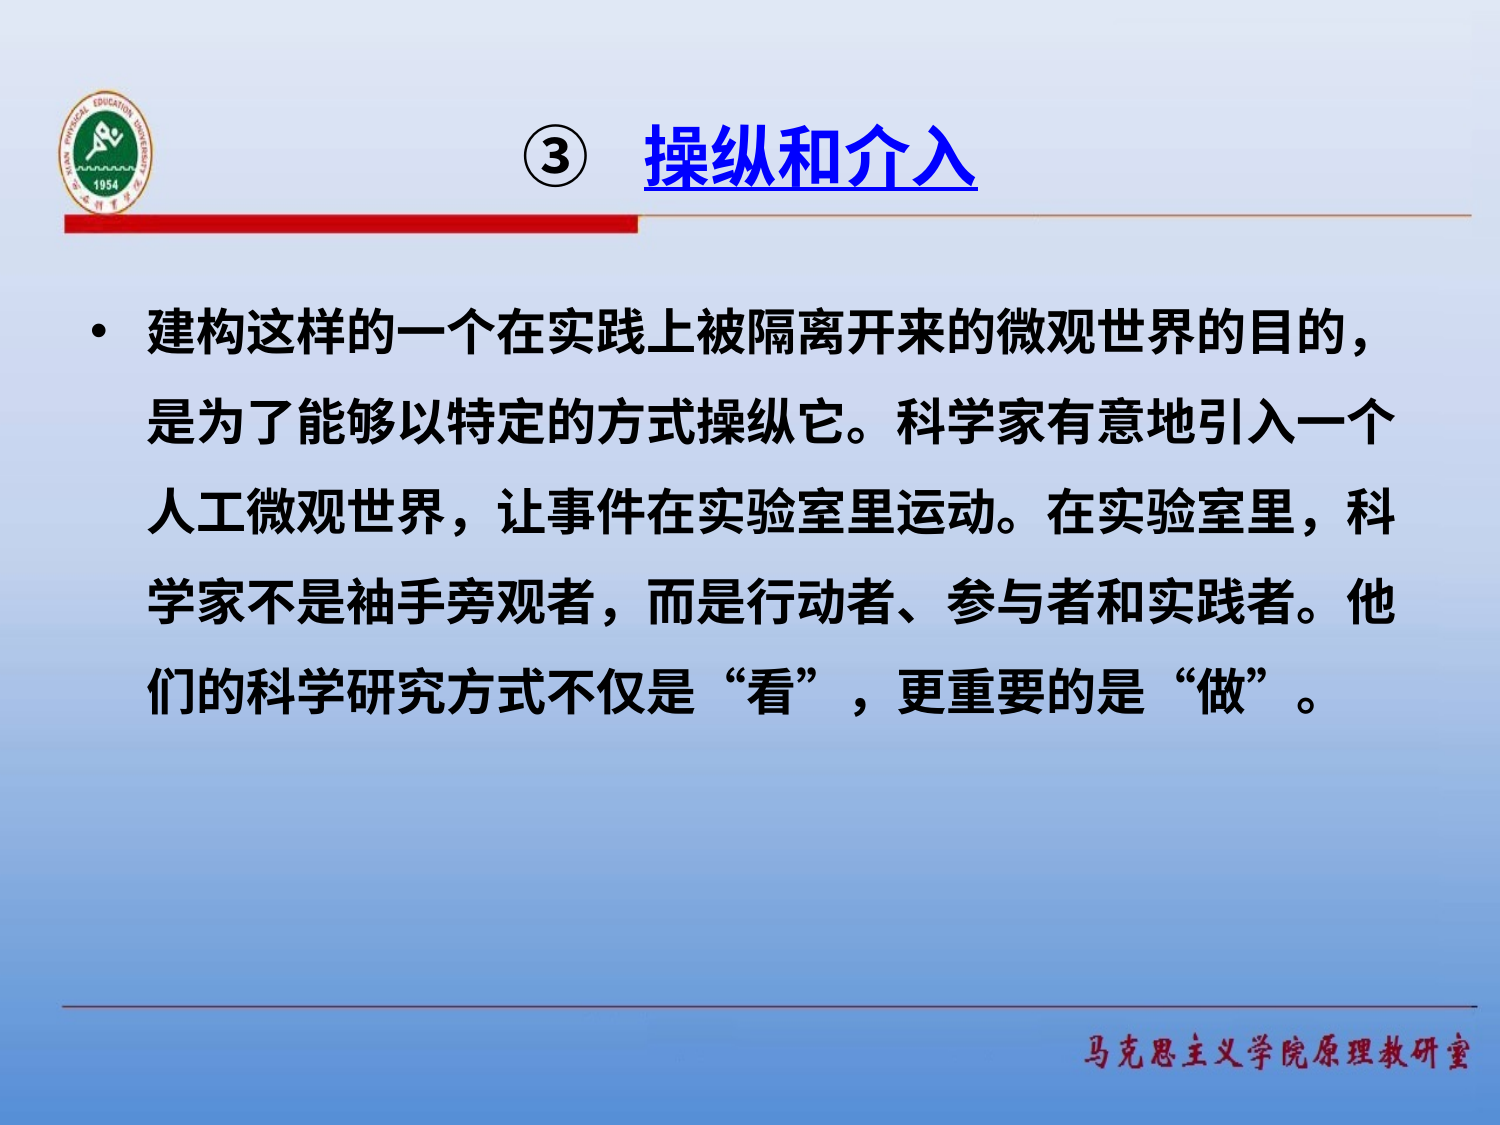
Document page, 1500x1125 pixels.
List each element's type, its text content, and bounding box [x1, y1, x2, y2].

title 操纵和介入 [75, 45, 1425, 233]
list 建构这样的一个在实践上被隔离开来的微观世界的目的，是为了能够以特定的方式操纵它。科学家有意地引入一个人工微观世界，让事件在实验室里运动。在实验室里，科学家不是袖手旁观者，而是行动者、参与者和实践者。他们的科学研究方式不仅是“看”，更重要的是“做”。 [75, 262, 1425, 1005]
picture [0, 0, 1500, 1125]
